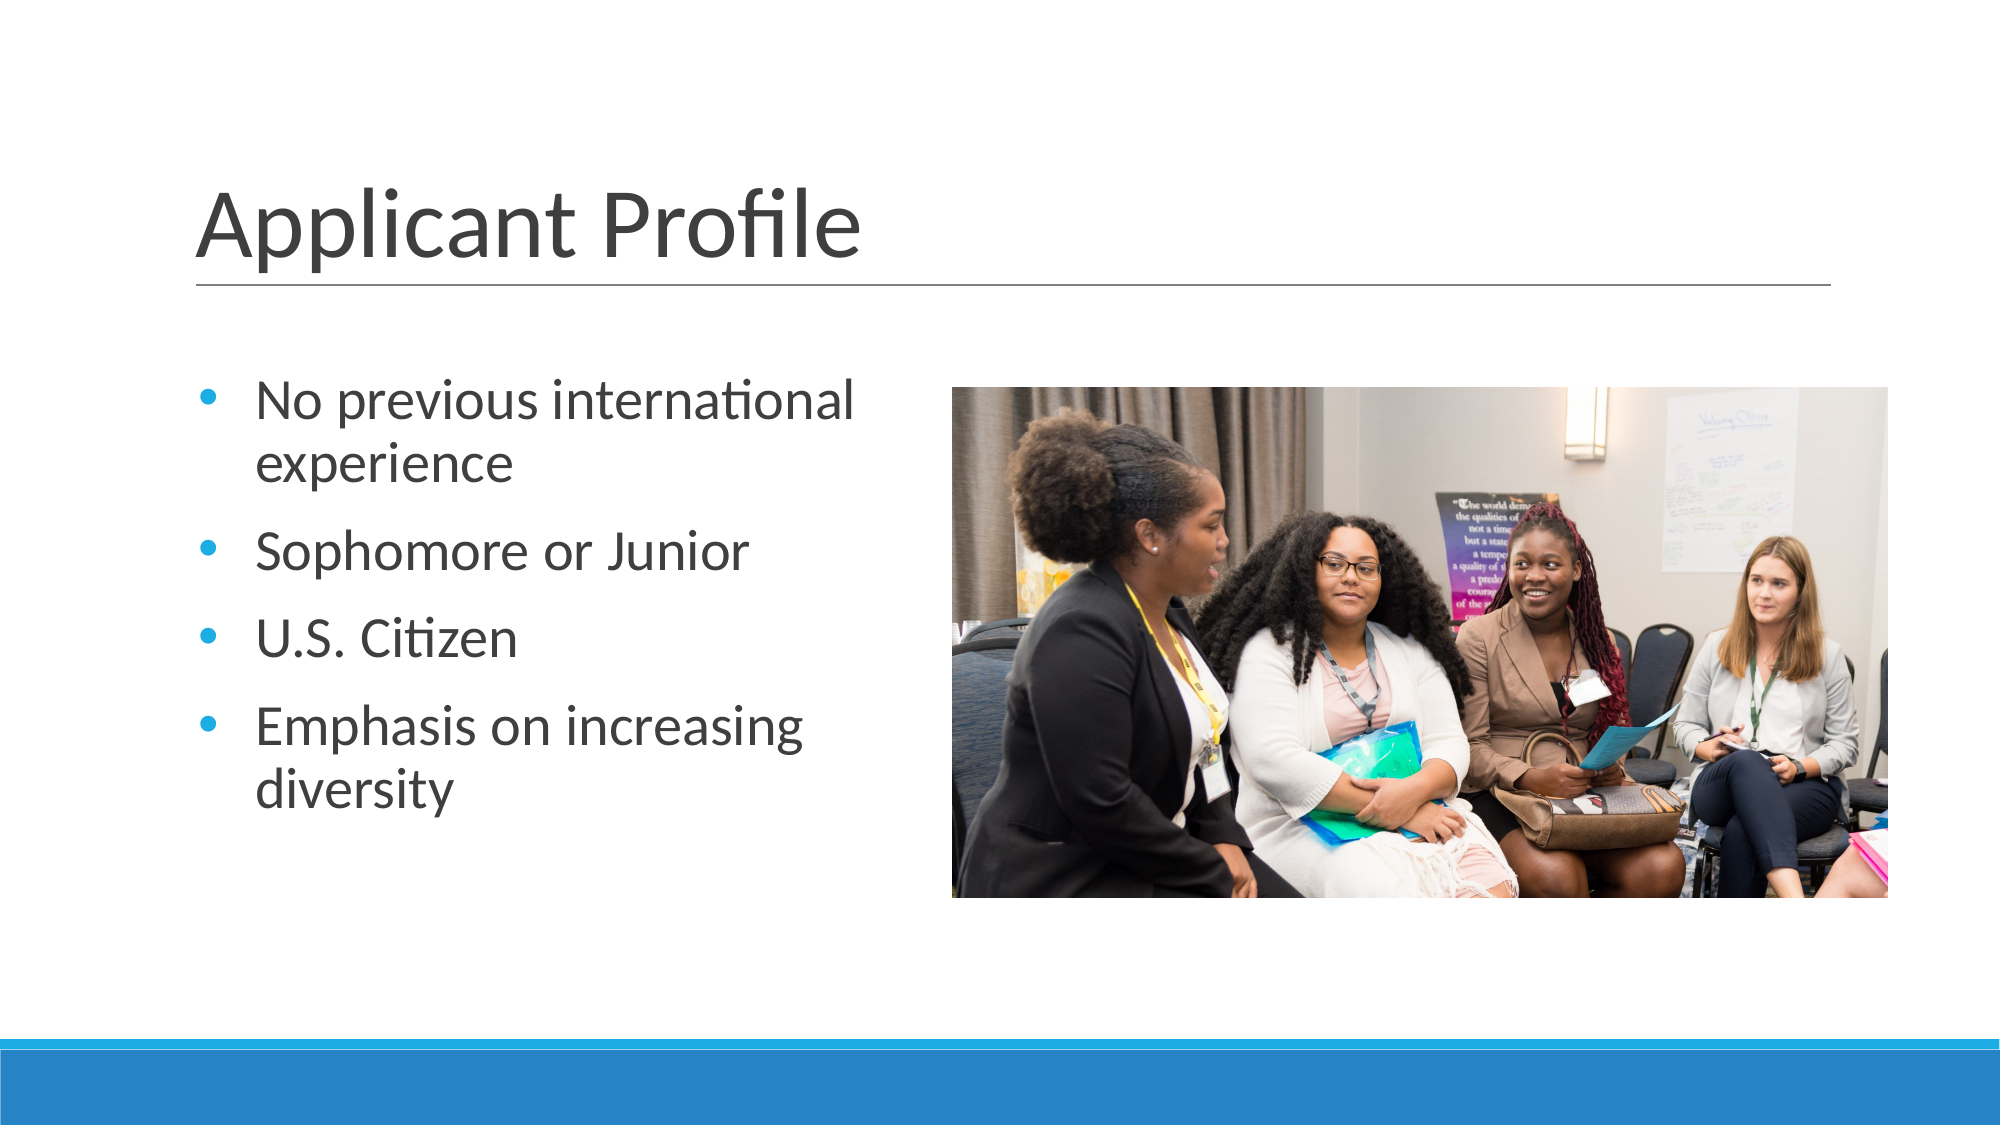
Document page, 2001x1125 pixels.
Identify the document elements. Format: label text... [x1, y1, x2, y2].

list No previous international experience Sophomore or Junior U.S. Citizen Emphasis on increasing diversity [180, 361, 953, 1001]
title Applicant Profile [180, 47, 1830, 285]
picture [951, 387, 1889, 899]
